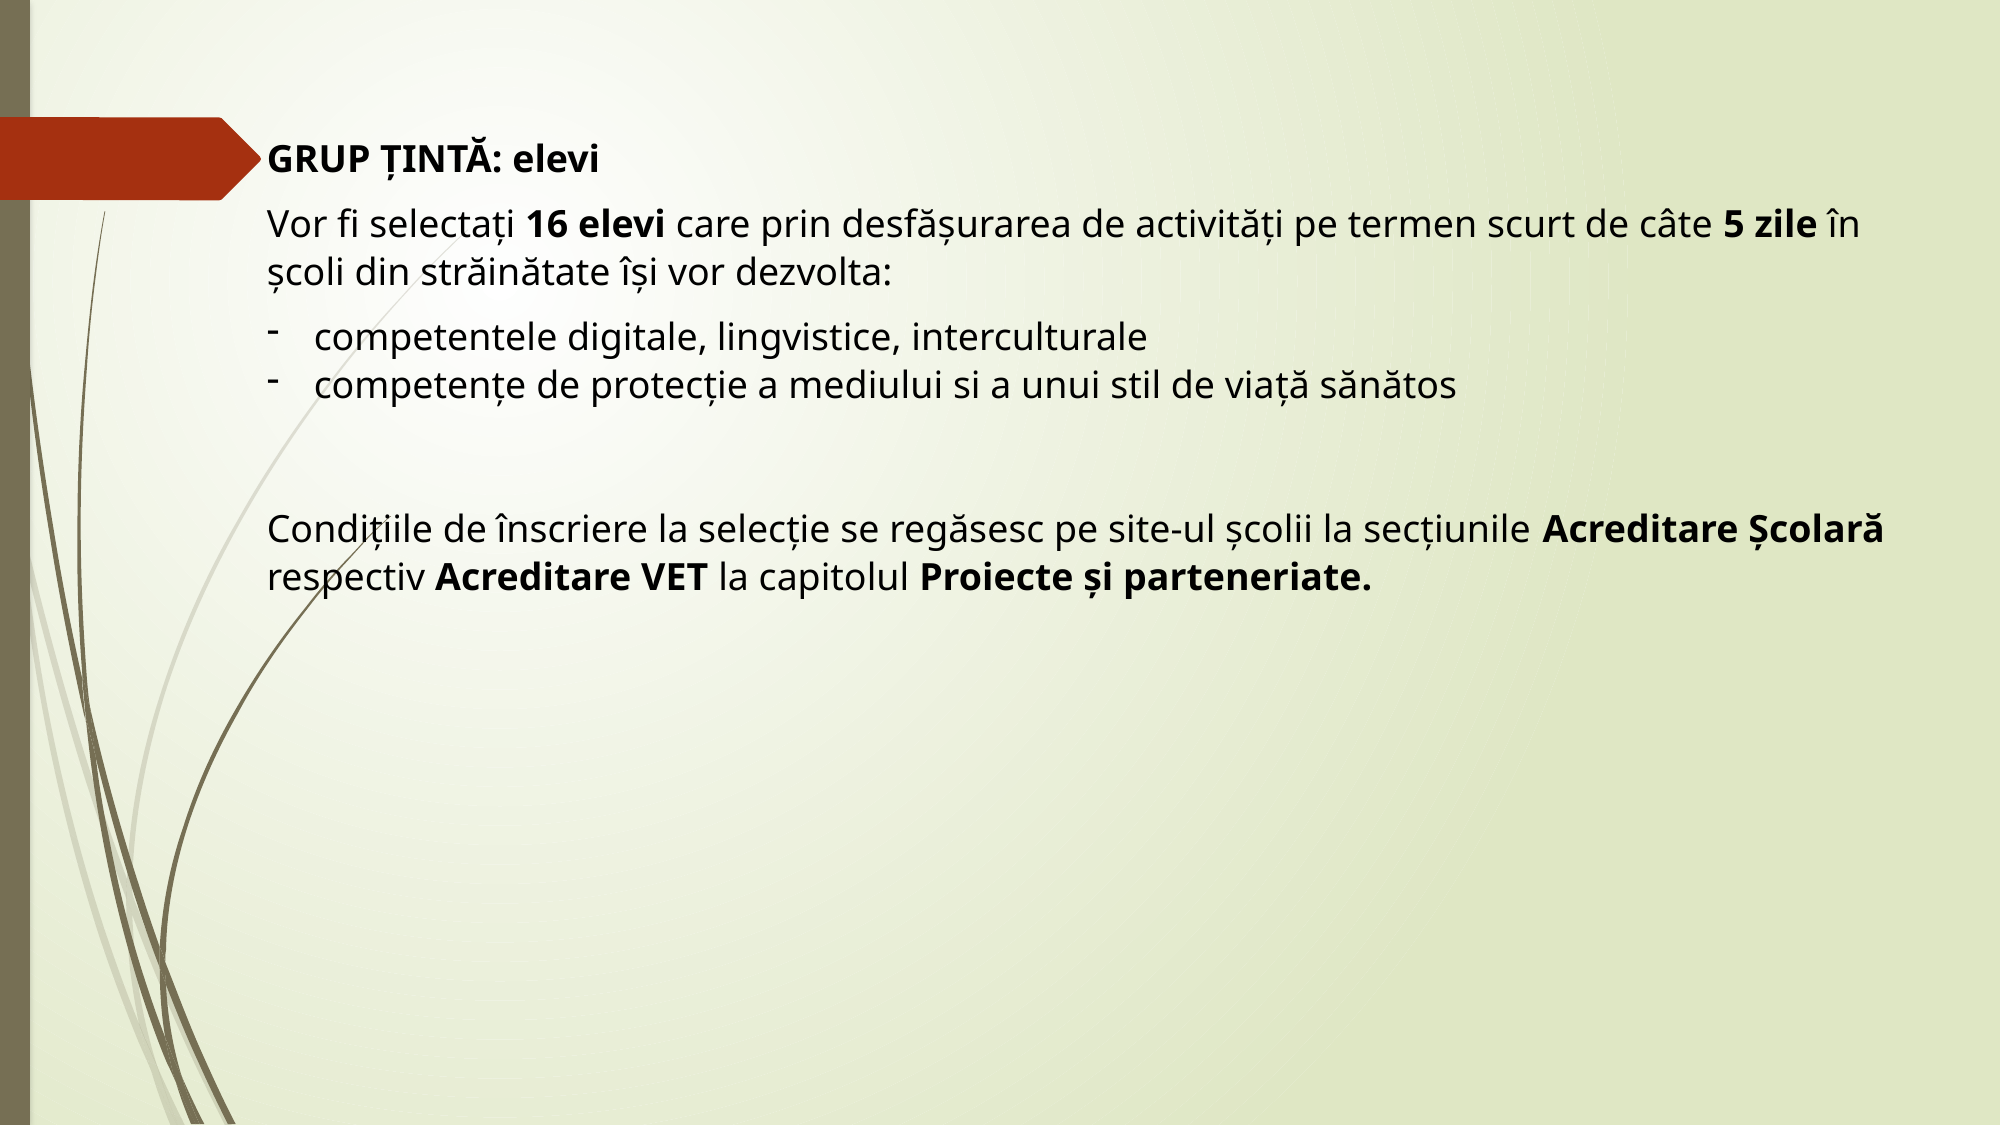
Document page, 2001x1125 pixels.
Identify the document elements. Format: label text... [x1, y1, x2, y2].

text_box GRUP ȚINTĂ: elevi Vor fi selectați 16 elevi care prin desfășurarea de activități pe termen scurt de câte 5 zile în școli din străinătate își vor dezvolta: competentele digitale, lingvistice, interculturale competențe de protecție a mediului si a unui stil de viață sănătos Condițiile de înscriere la selecție se regăsesc pe site-ul școlii la secțiunile Acreditare Școlară respectiv Acreditare VET la capitolul Proiecte și parteneriate. [252, 124, 1964, 606]
